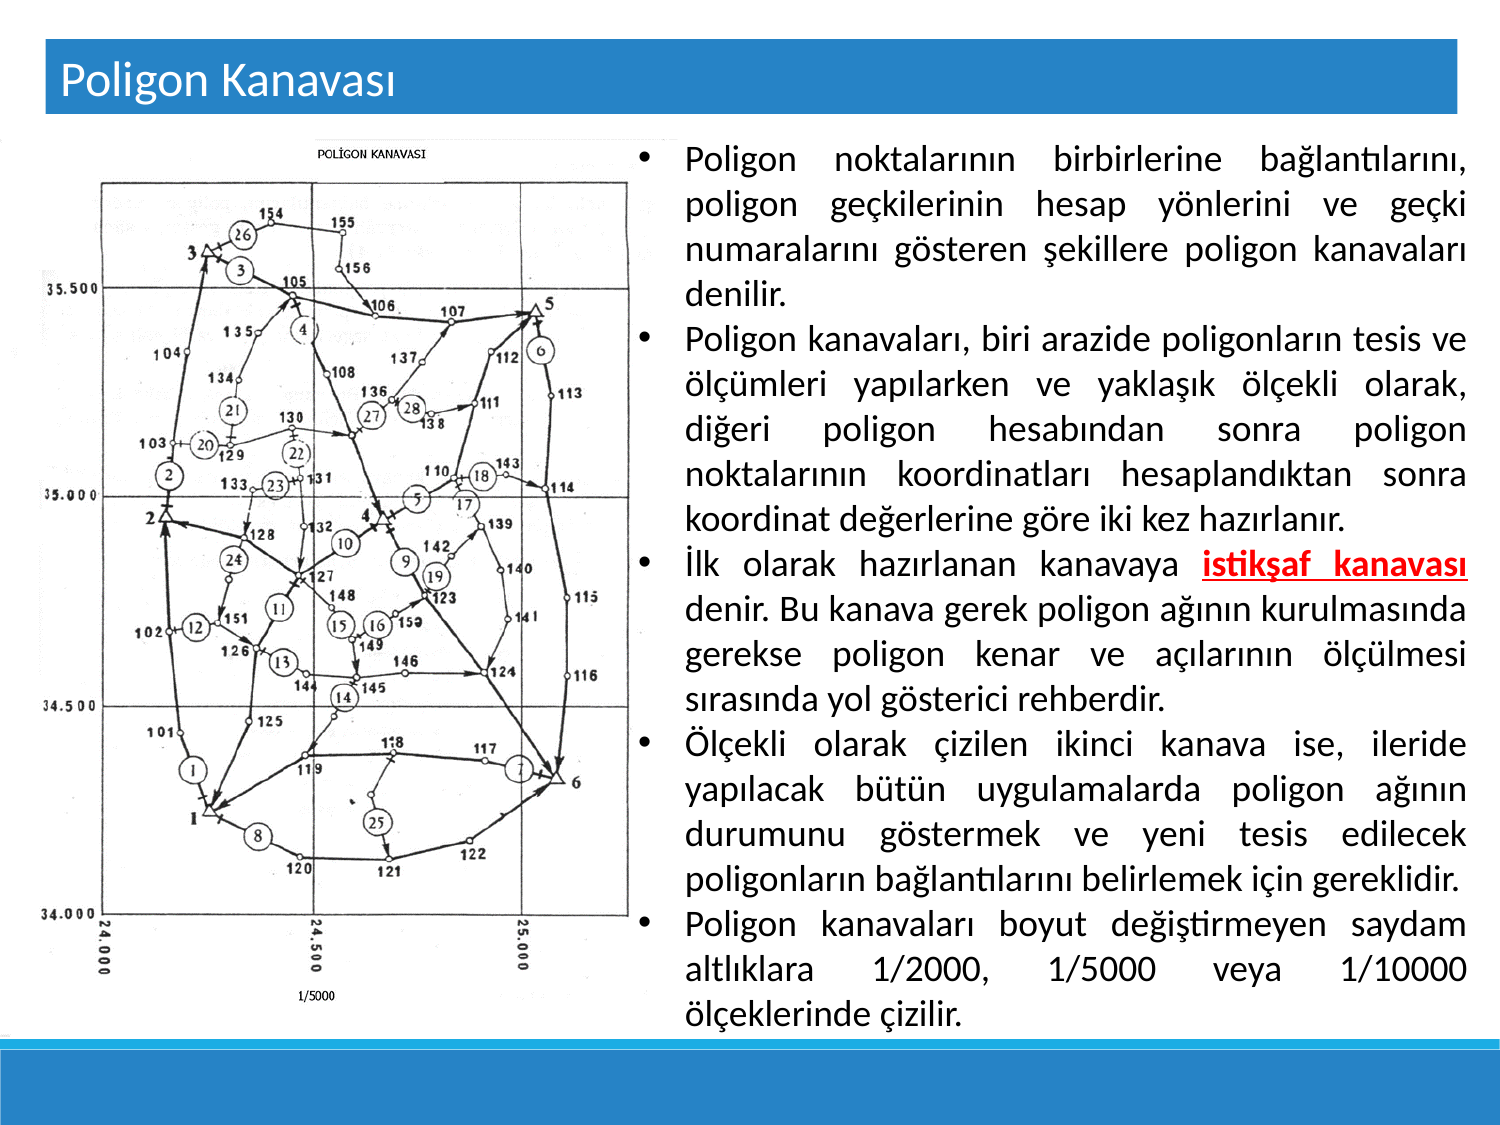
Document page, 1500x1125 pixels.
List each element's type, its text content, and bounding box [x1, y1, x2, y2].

text_box Poligon noktalarının birbirlerine bağlantılarını, poligon geçkilerinin hesap yönlerini ve geçki numaralarını gösteren şekillere poligon kanavaları denilir. Poligon kanavaları, biri arazide poligonların tesis ve ölçümleri yapılarken ve yaklaşık ölçekli olarak, diğeri poligon hesabından sonra poligon noktalarının koordinatları hesaplandıktan sonra koordinat değerlerine göre iki kez hazırlanır. İlk olarak hazırlanan kanavaya istikşaf kanavası denir. Bu kanava gerek poligon ağının kurulmasında gerekse poligon kenar ve açılarının ölçülmesi sırasında yol gösterici rehberdir. Ölçekli olarak çizilen ikinci kanava ise, ileride yapılacak bütün uygulamalarda poligon ağının durumunu göstermek ve yeni tesis edilecek poligonların bağlantılarını belirlemek için gereklidir. Poligon kanavaları boyut değiştirmeyen saydam altlıklara 1/2000, 1/5000 veya 1/10000 ölçeklerinde çizilir. [623, 126, 1483, 1042]
text_box Poligon Kanavası [45, 39, 1458, 114]
picture [0, 139, 679, 1038]
